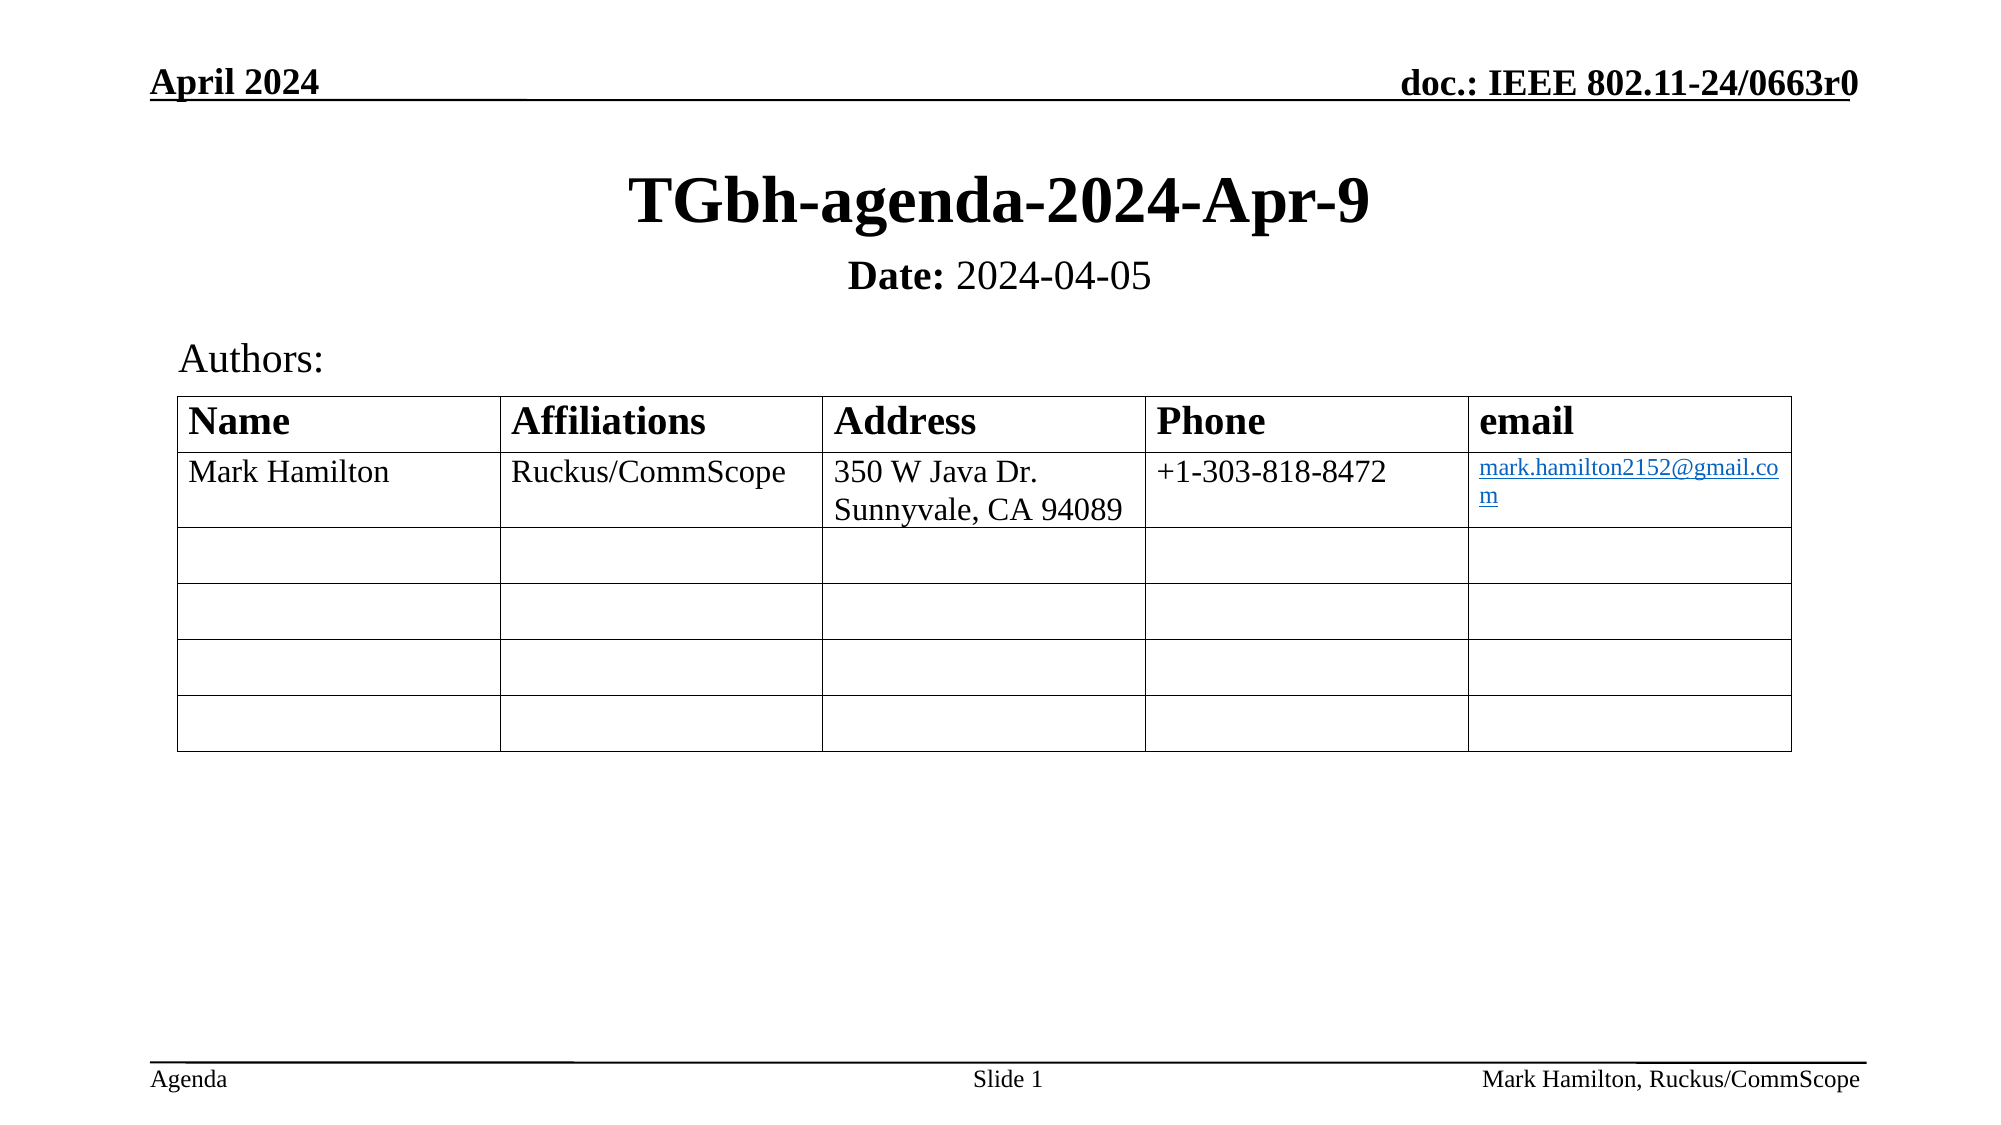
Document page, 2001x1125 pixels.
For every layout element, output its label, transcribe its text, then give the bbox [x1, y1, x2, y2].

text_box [161, 395, 1838, 803]
slide_number Slide 1 [950, 1061, 1067, 1123]
title TGbh-agenda-2024-Apr-9 [149, 151, 1851, 241]
subtitle Date: 2024-04-05 [299, 239, 1701, 319]
text_box Authors: [162, 323, 401, 387]
